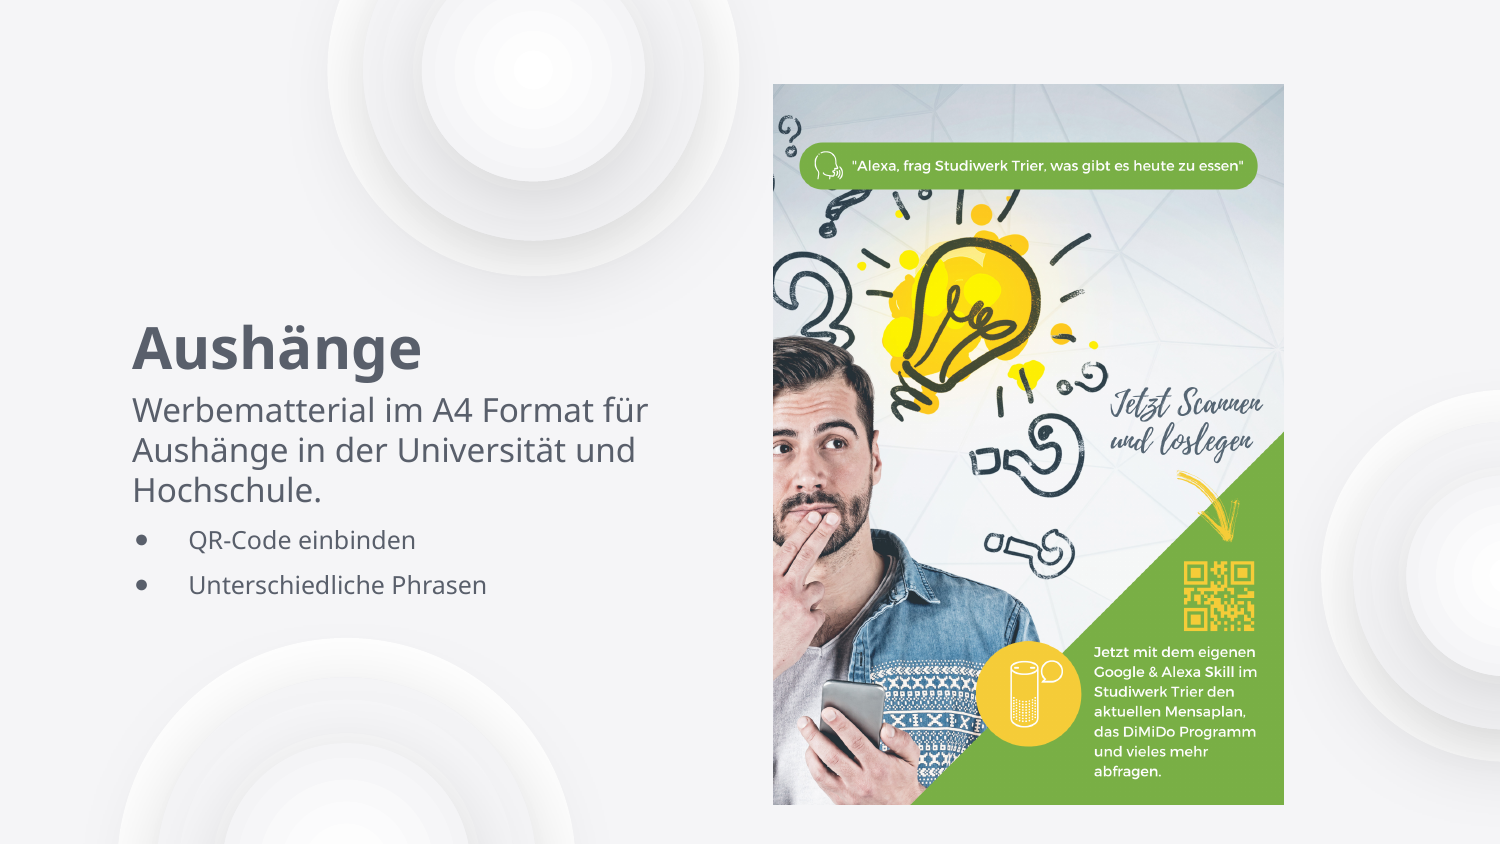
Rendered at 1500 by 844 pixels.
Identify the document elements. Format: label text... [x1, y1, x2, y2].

subtitle Werbematterial im A4 Format für Aushänge in der Universität und Hochschule. [116, 378, 697, 516]
subtitle Aushänge [116, 316, 697, 378]
picture [773, 83, 1284, 805]
text_box QR-Code einbinden Unterschiedliche Phrasen [98, 516, 768, 607]
